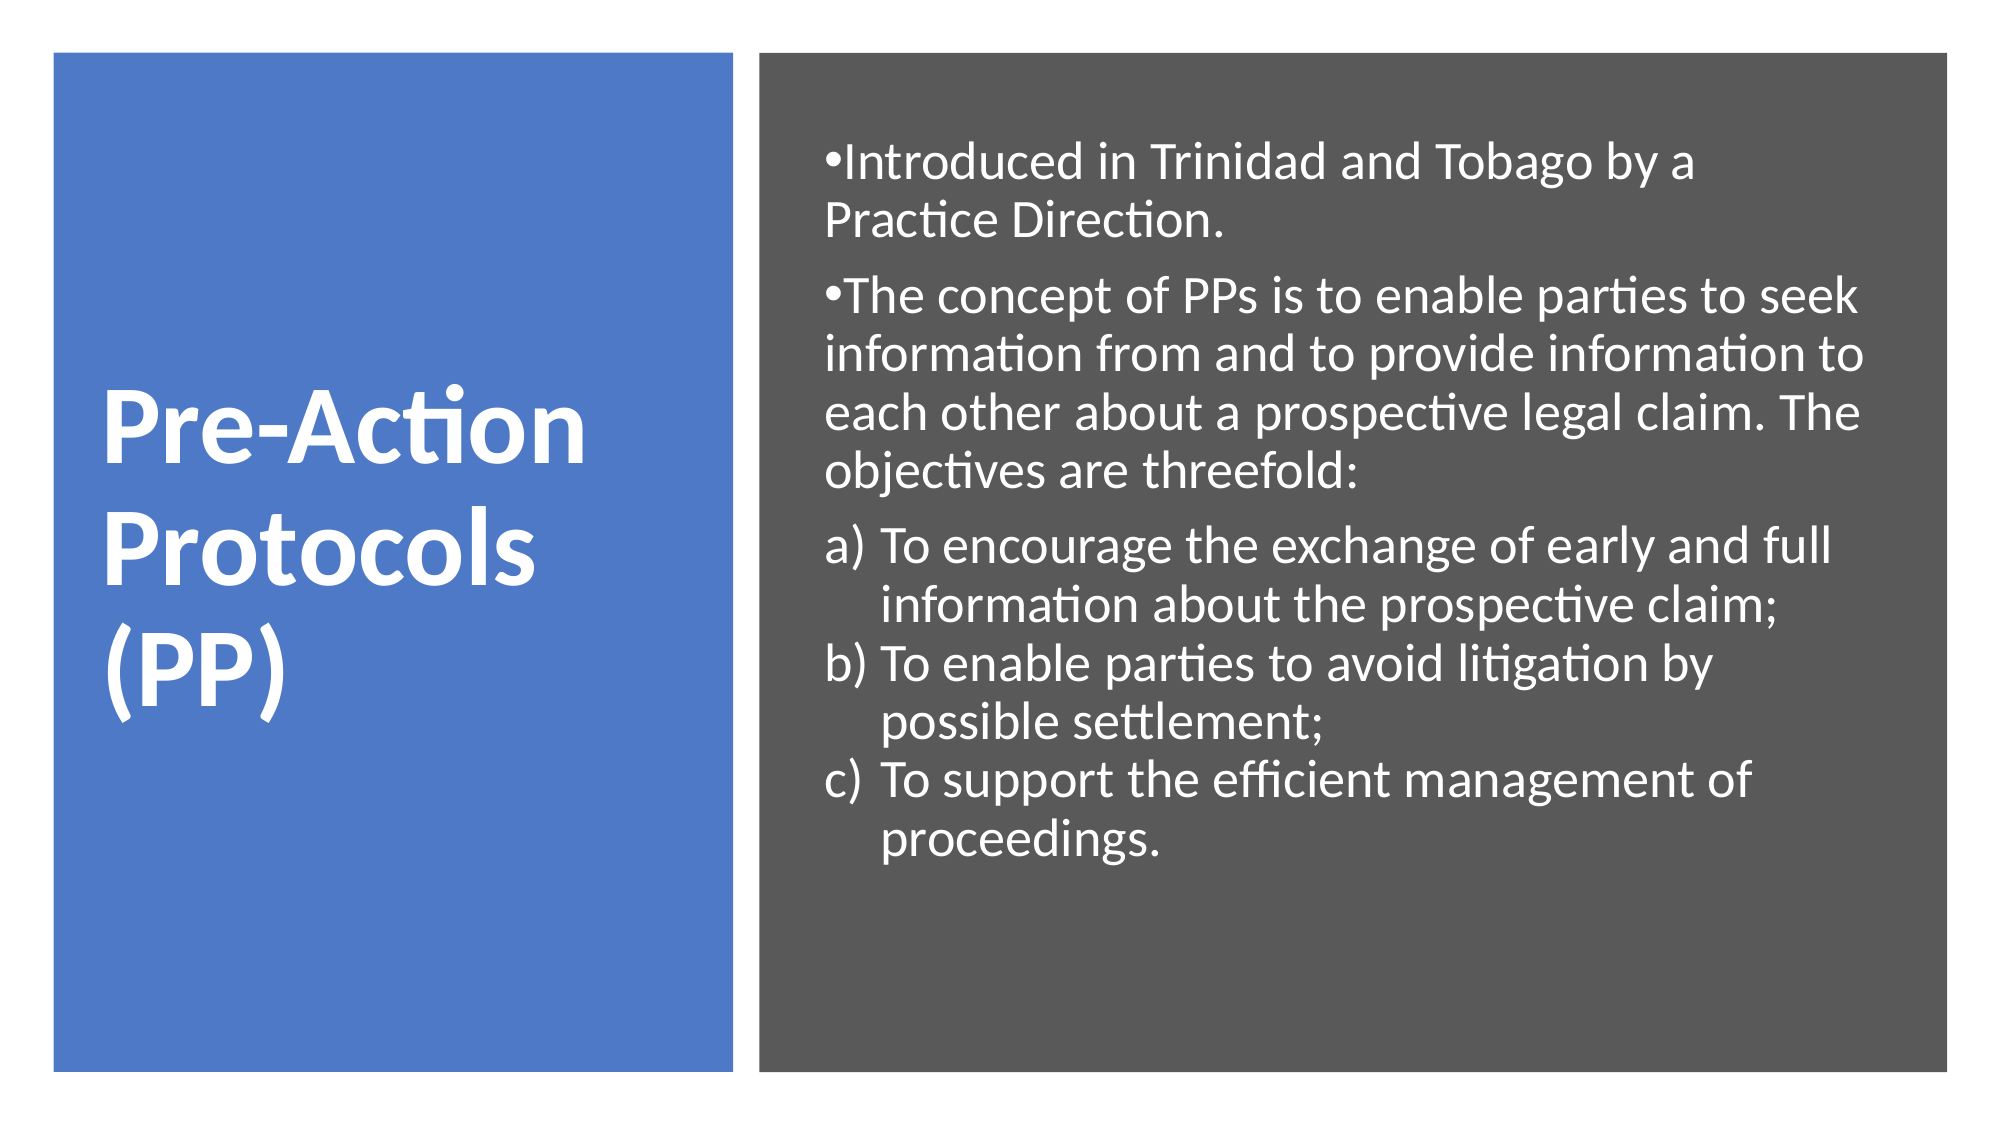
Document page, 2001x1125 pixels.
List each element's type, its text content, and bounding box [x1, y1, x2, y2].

text_box [53, 52, 734, 1073]
list Introduced in Trinidad and Tobago by a Practice Direction. The concept of PPs is to enable parties to seek information from and to provide information to each other about a prospective legal claim. The objectives are threefold: To encourage the exchange of early and full information about the prospective claim; To enable parties to avoid litigation by possible settlement; To support the efficient management of proceedings. [809, 95, 1892, 1002]
text_box [758, 52, 1948, 1073]
title Pre-Action Protocols (PP) [85, 95, 697, 1002]
